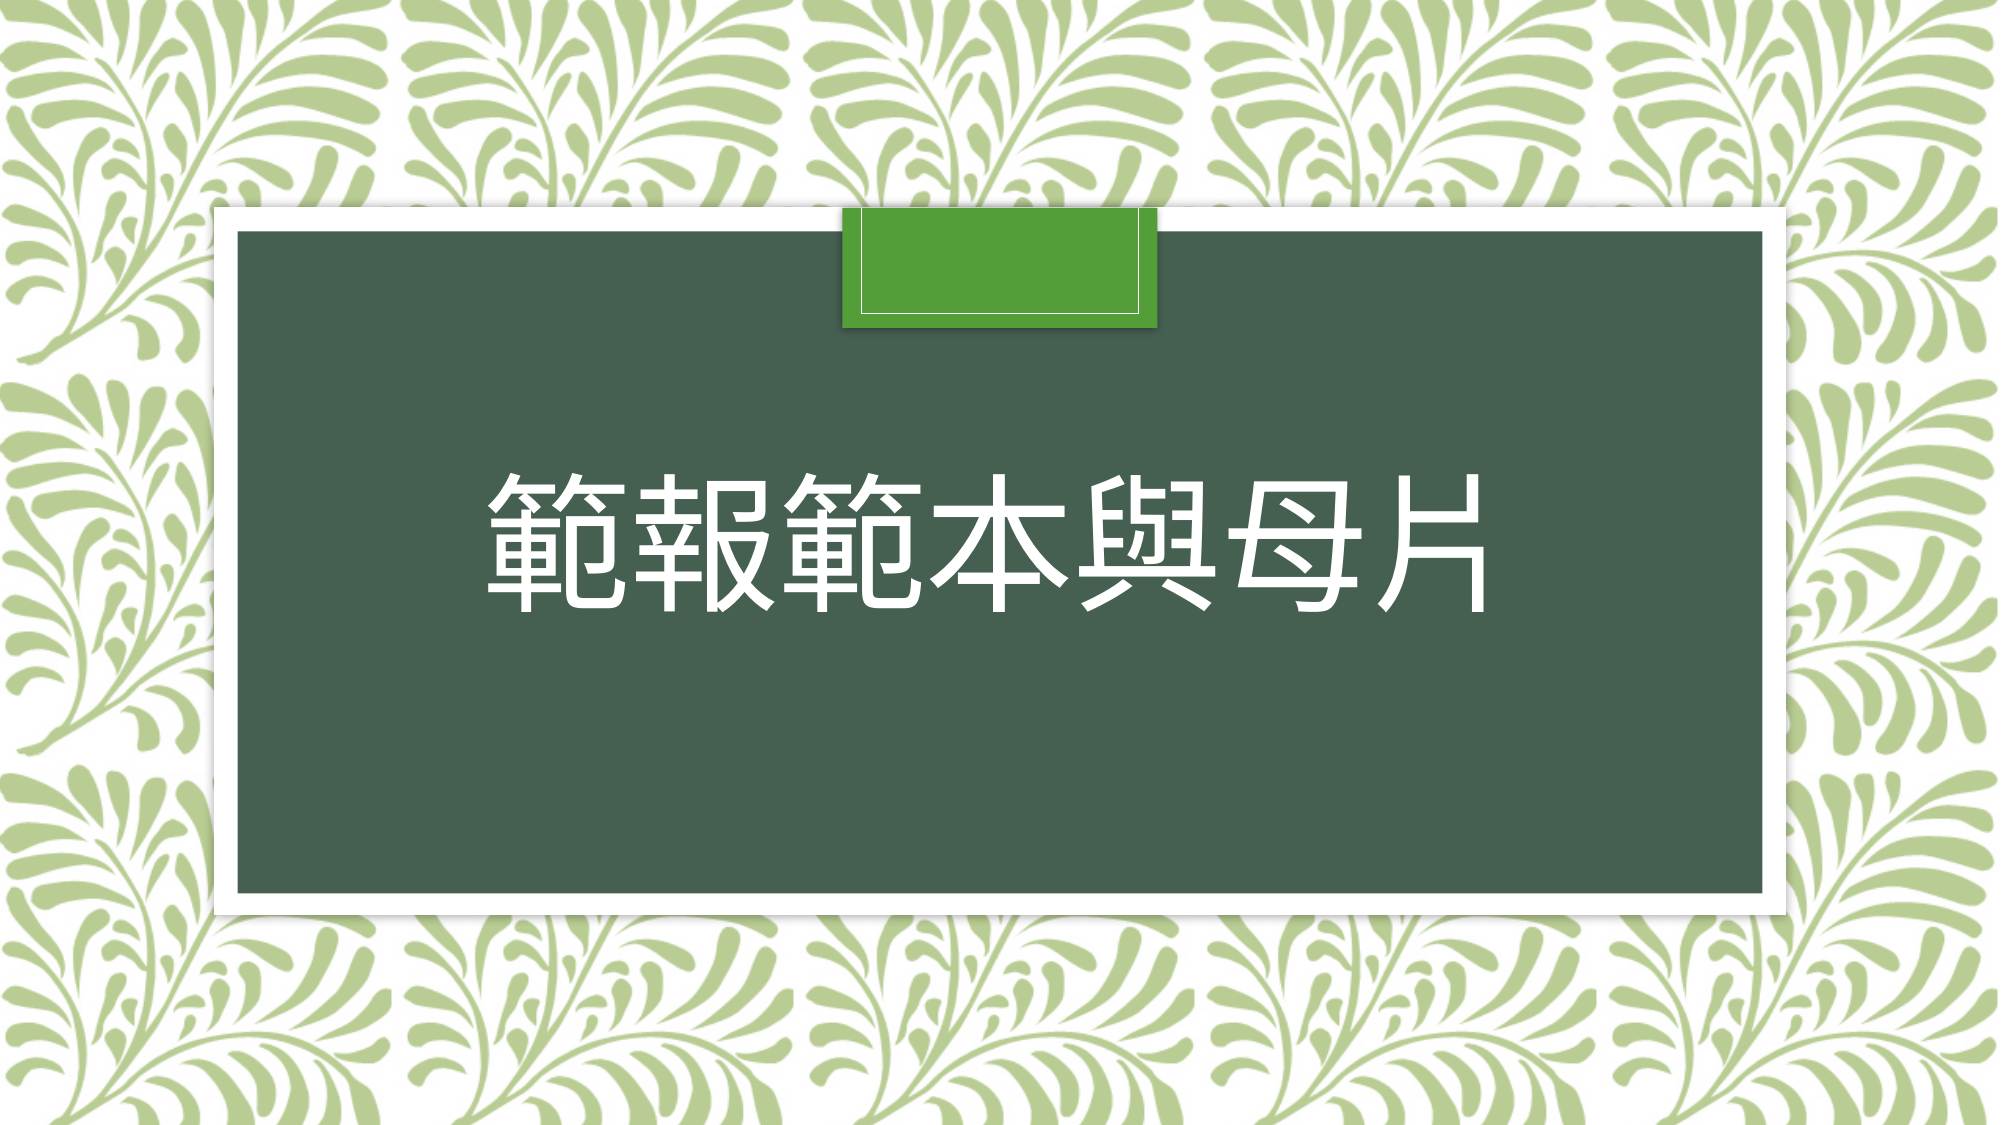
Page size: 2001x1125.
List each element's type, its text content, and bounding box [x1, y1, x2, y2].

title 範報範本與母片 [256, 343, 1744, 769]
